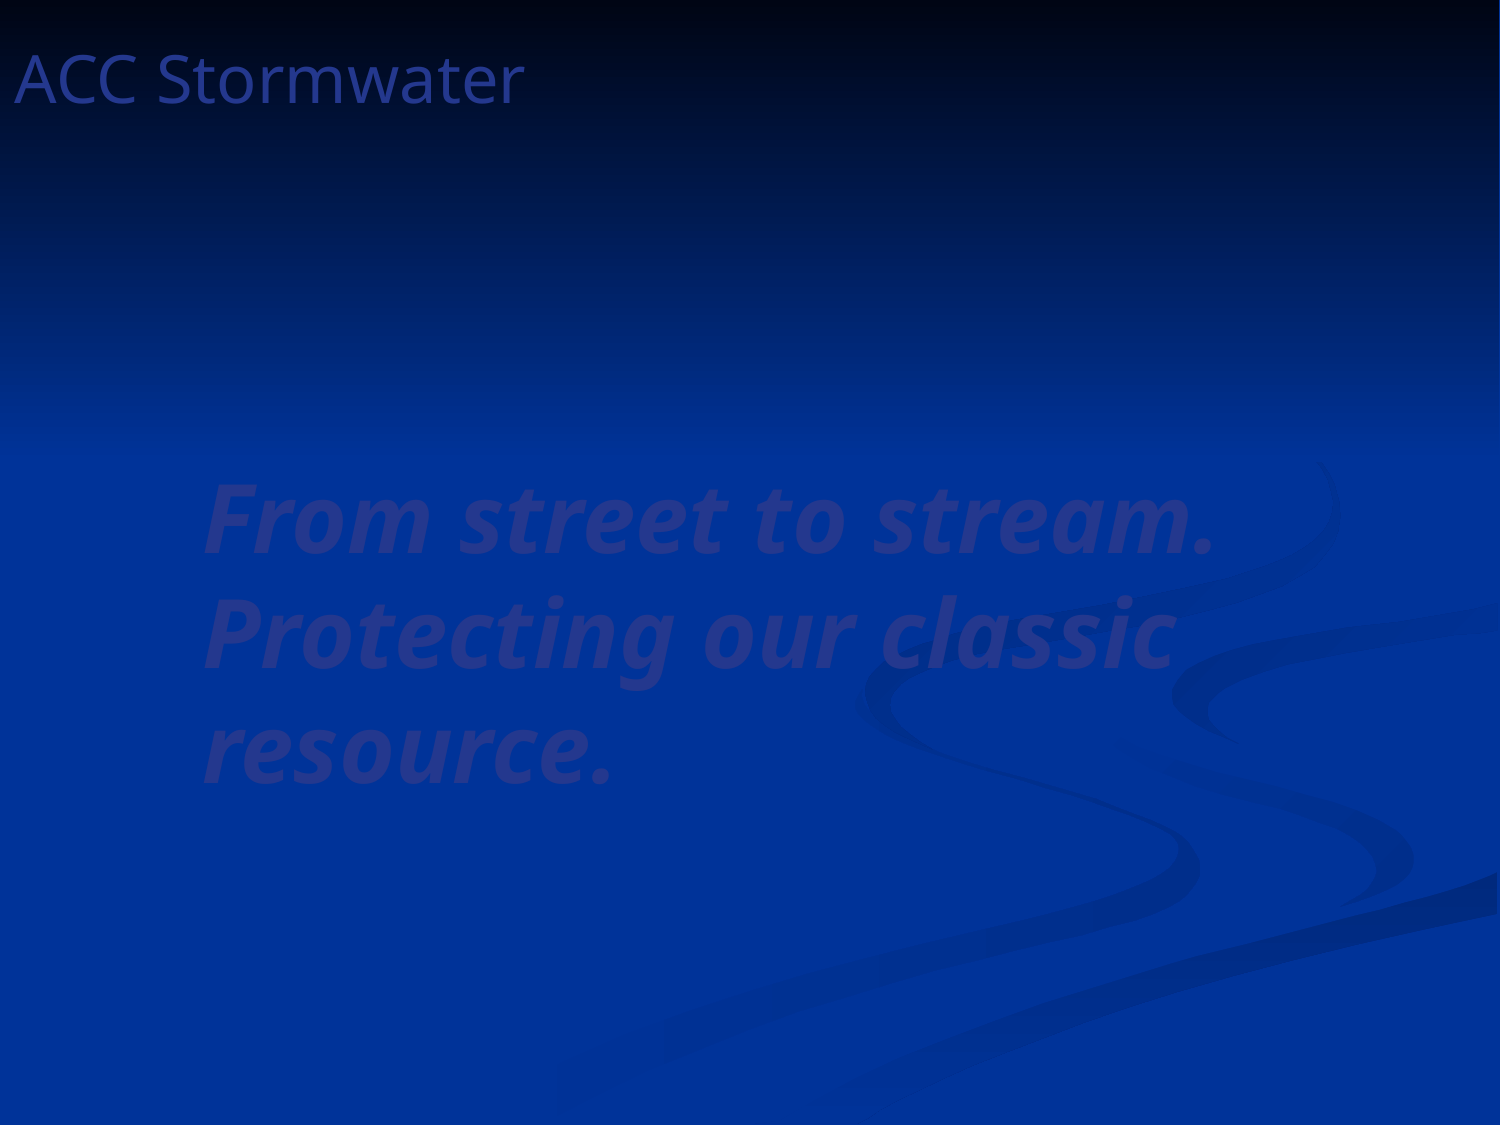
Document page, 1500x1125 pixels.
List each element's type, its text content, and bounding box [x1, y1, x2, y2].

text_box ACC Stormwater [0, 0, 1275, 130]
text_box From street to stream. Protecting our classic resource. [187, 450, 1463, 810]
